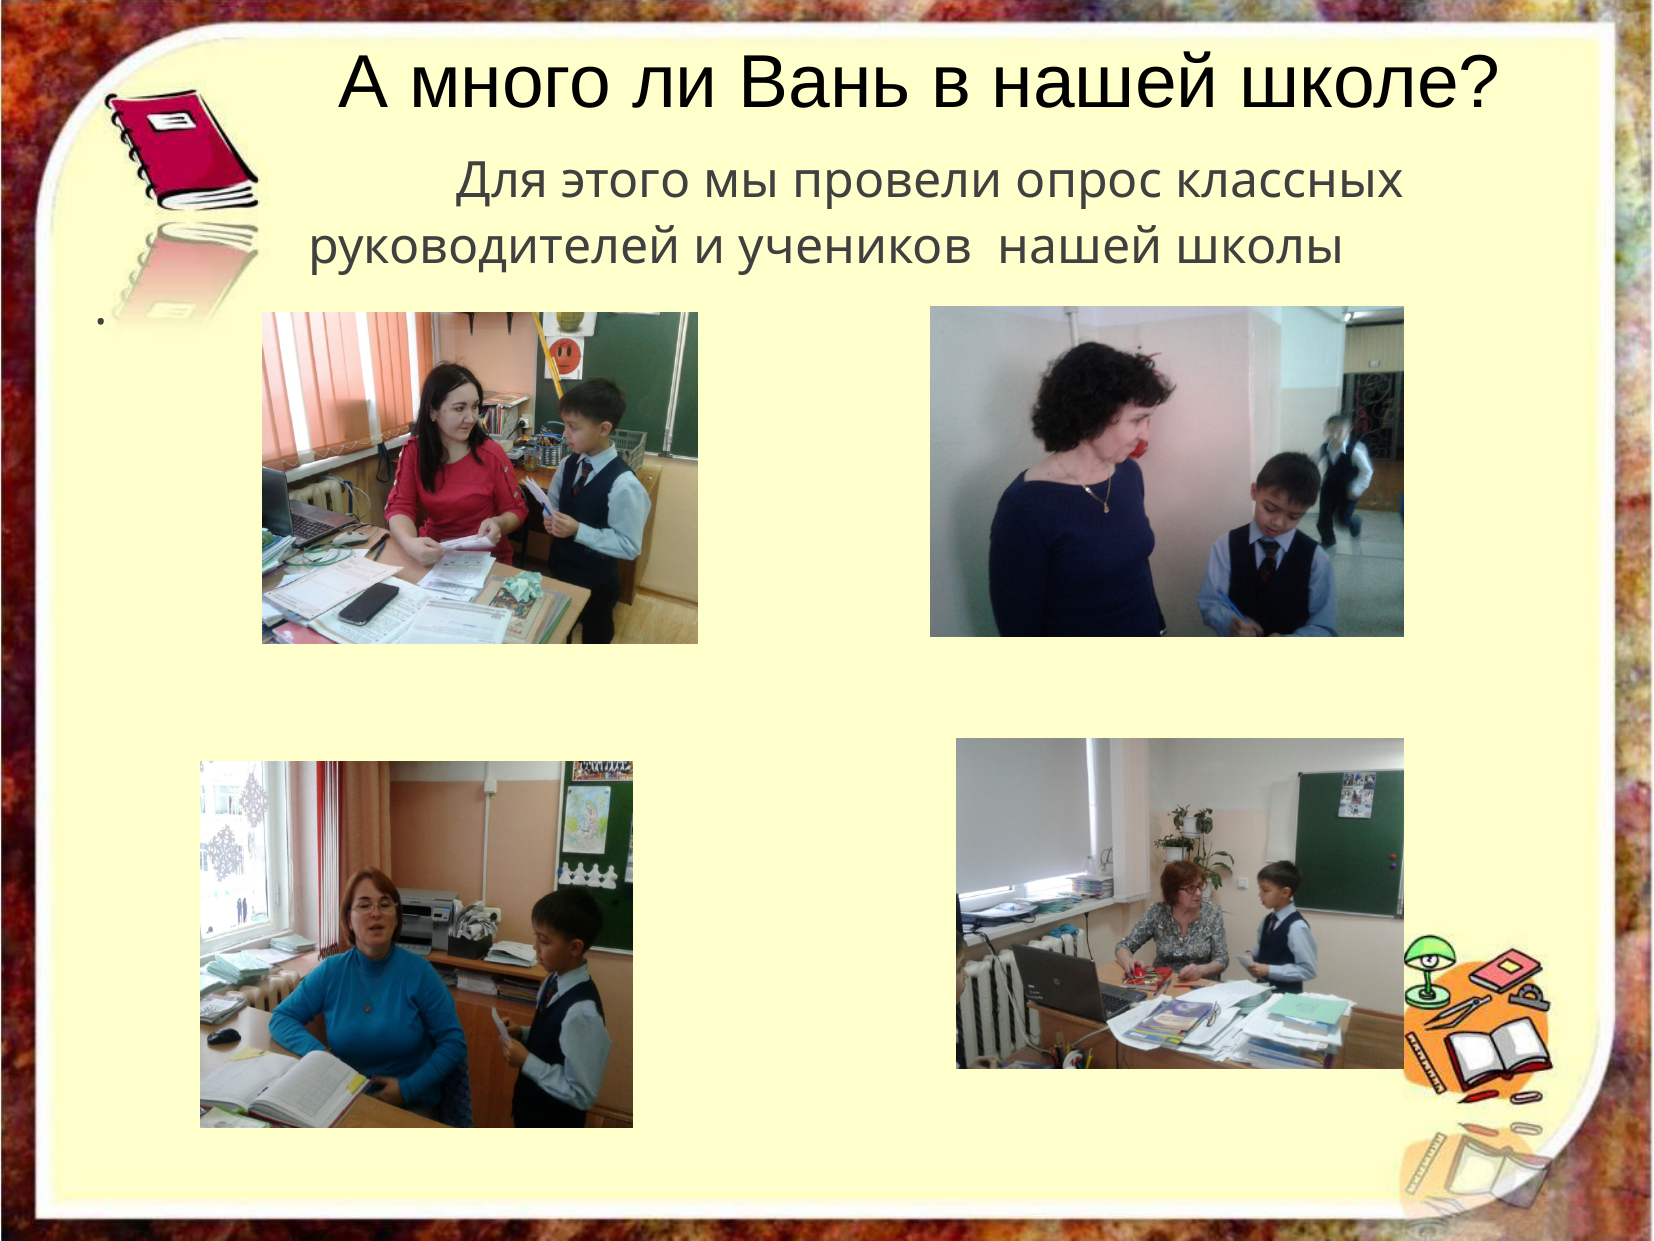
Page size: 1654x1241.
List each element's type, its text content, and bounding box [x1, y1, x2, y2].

picture [0, 0, 1654, 1241]
title А много ли Вань в нашей школе? Для этого мы провели опрос классных руководителей и учеников нашей школы [82, 37, 1571, 269]
list . [76, 274, 1565, 1093]
